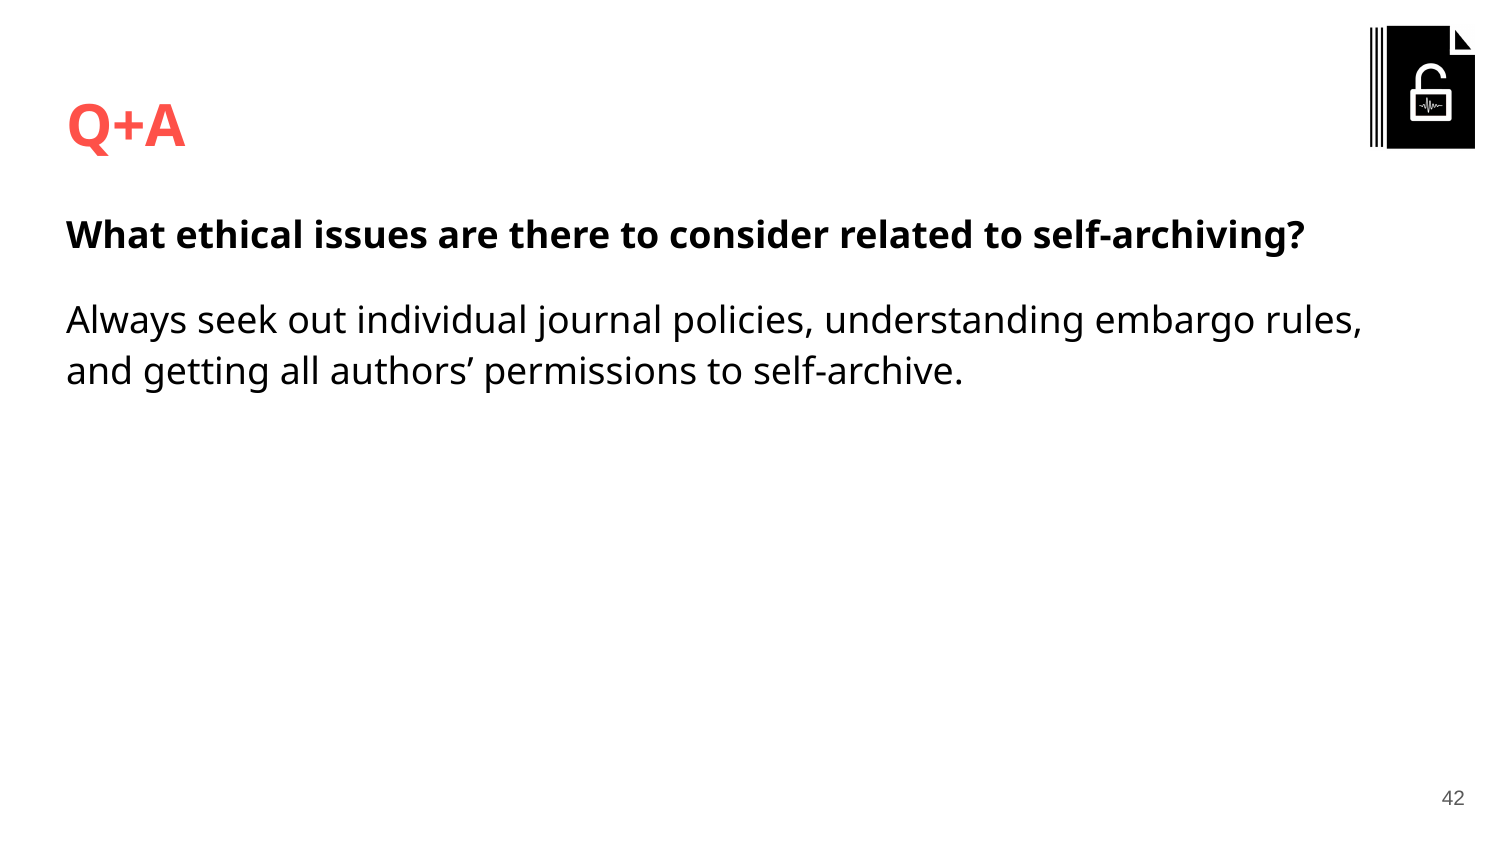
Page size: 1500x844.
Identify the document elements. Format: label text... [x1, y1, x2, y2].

title Q+A [51, 72, 1298, 167]
picture [1369, 24, 1475, 151]
list What ethical issues are there to consider related to self-archiving? Always seek out individual journal policies, understanding embargo rules, and getting all authors’ permissions to self-archive. [51, 189, 1451, 750]
slide_number ‹#› [1389, 764, 1480, 830]
